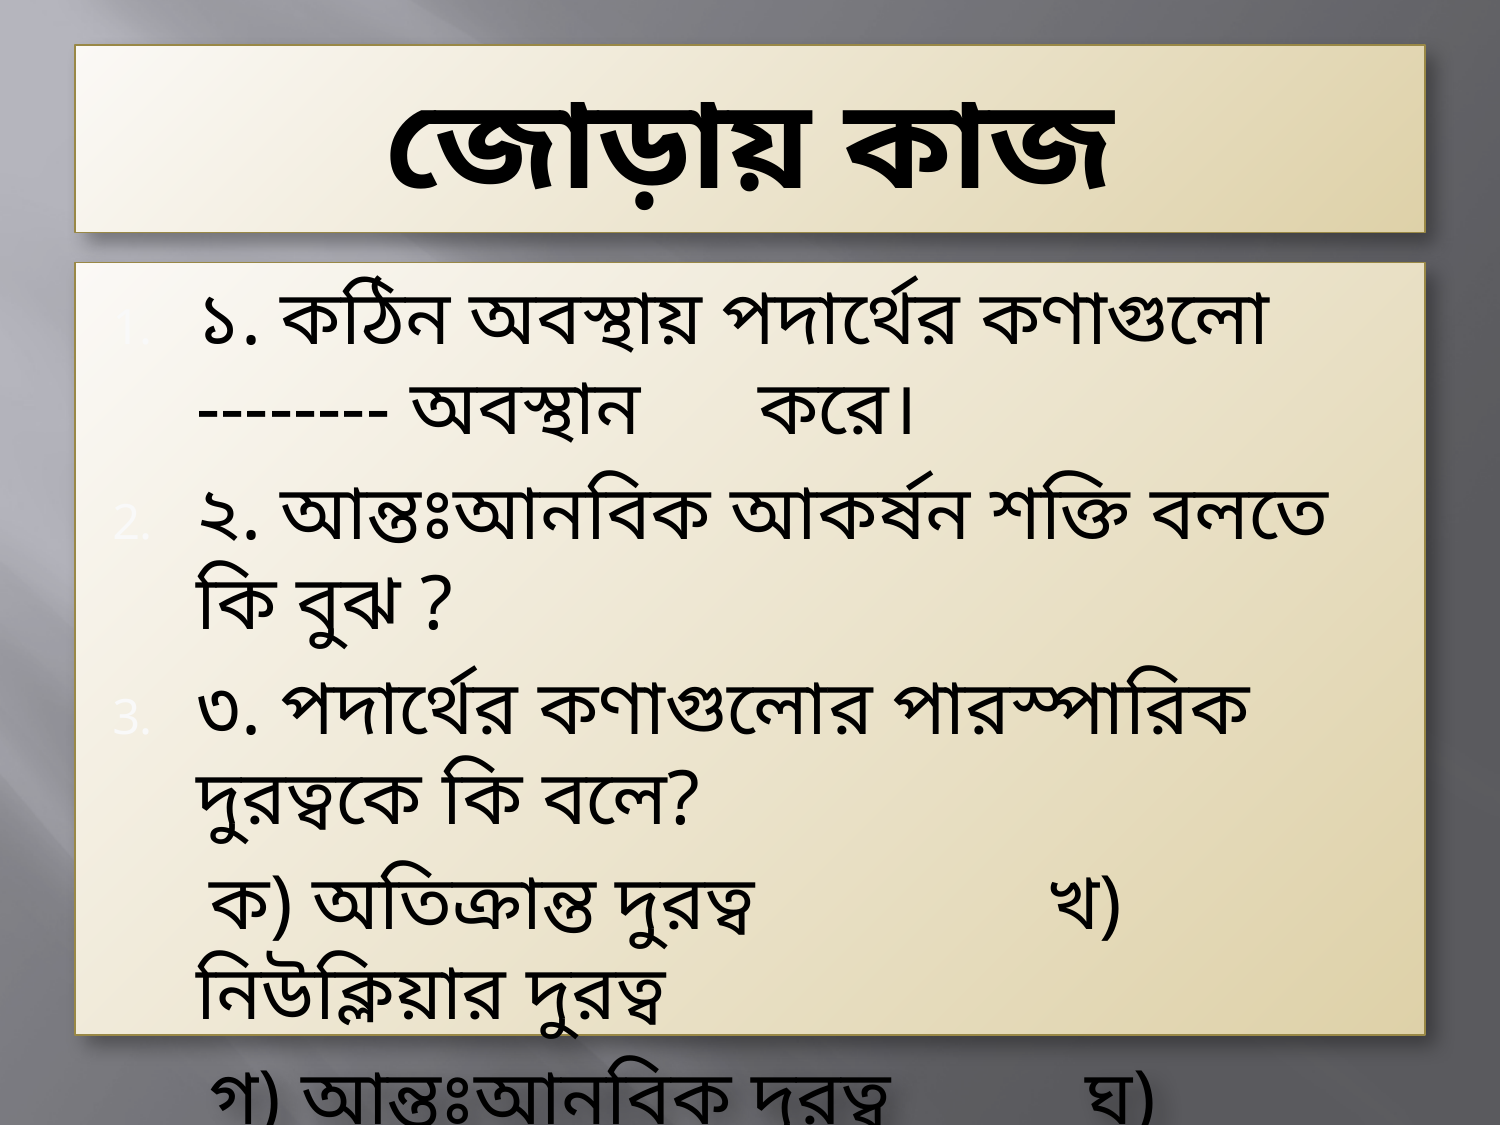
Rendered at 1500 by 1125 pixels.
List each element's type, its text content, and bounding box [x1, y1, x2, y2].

list ১. কঠিন অবস্থায় পদার্থের কণাগুলো -------- অবস্থান করে। ২. আন্তঃআনবিক আকর্ষন শক্তি বলতে কি বুঝ ? ৩. পদার্থের কণাগুলোর পারস্পারিক দুরত্বকে কি বলে? ক) অতিক্রান্ত দুরত্ব খ) নিউক্লিয়ার দুরত্ব গ) আন্তঃআনবিক দুরত্ব ঘ) সবগুলো [74, 262, 1426, 1036]
title জোড়ায় কাজ [74, 44, 1426, 233]
